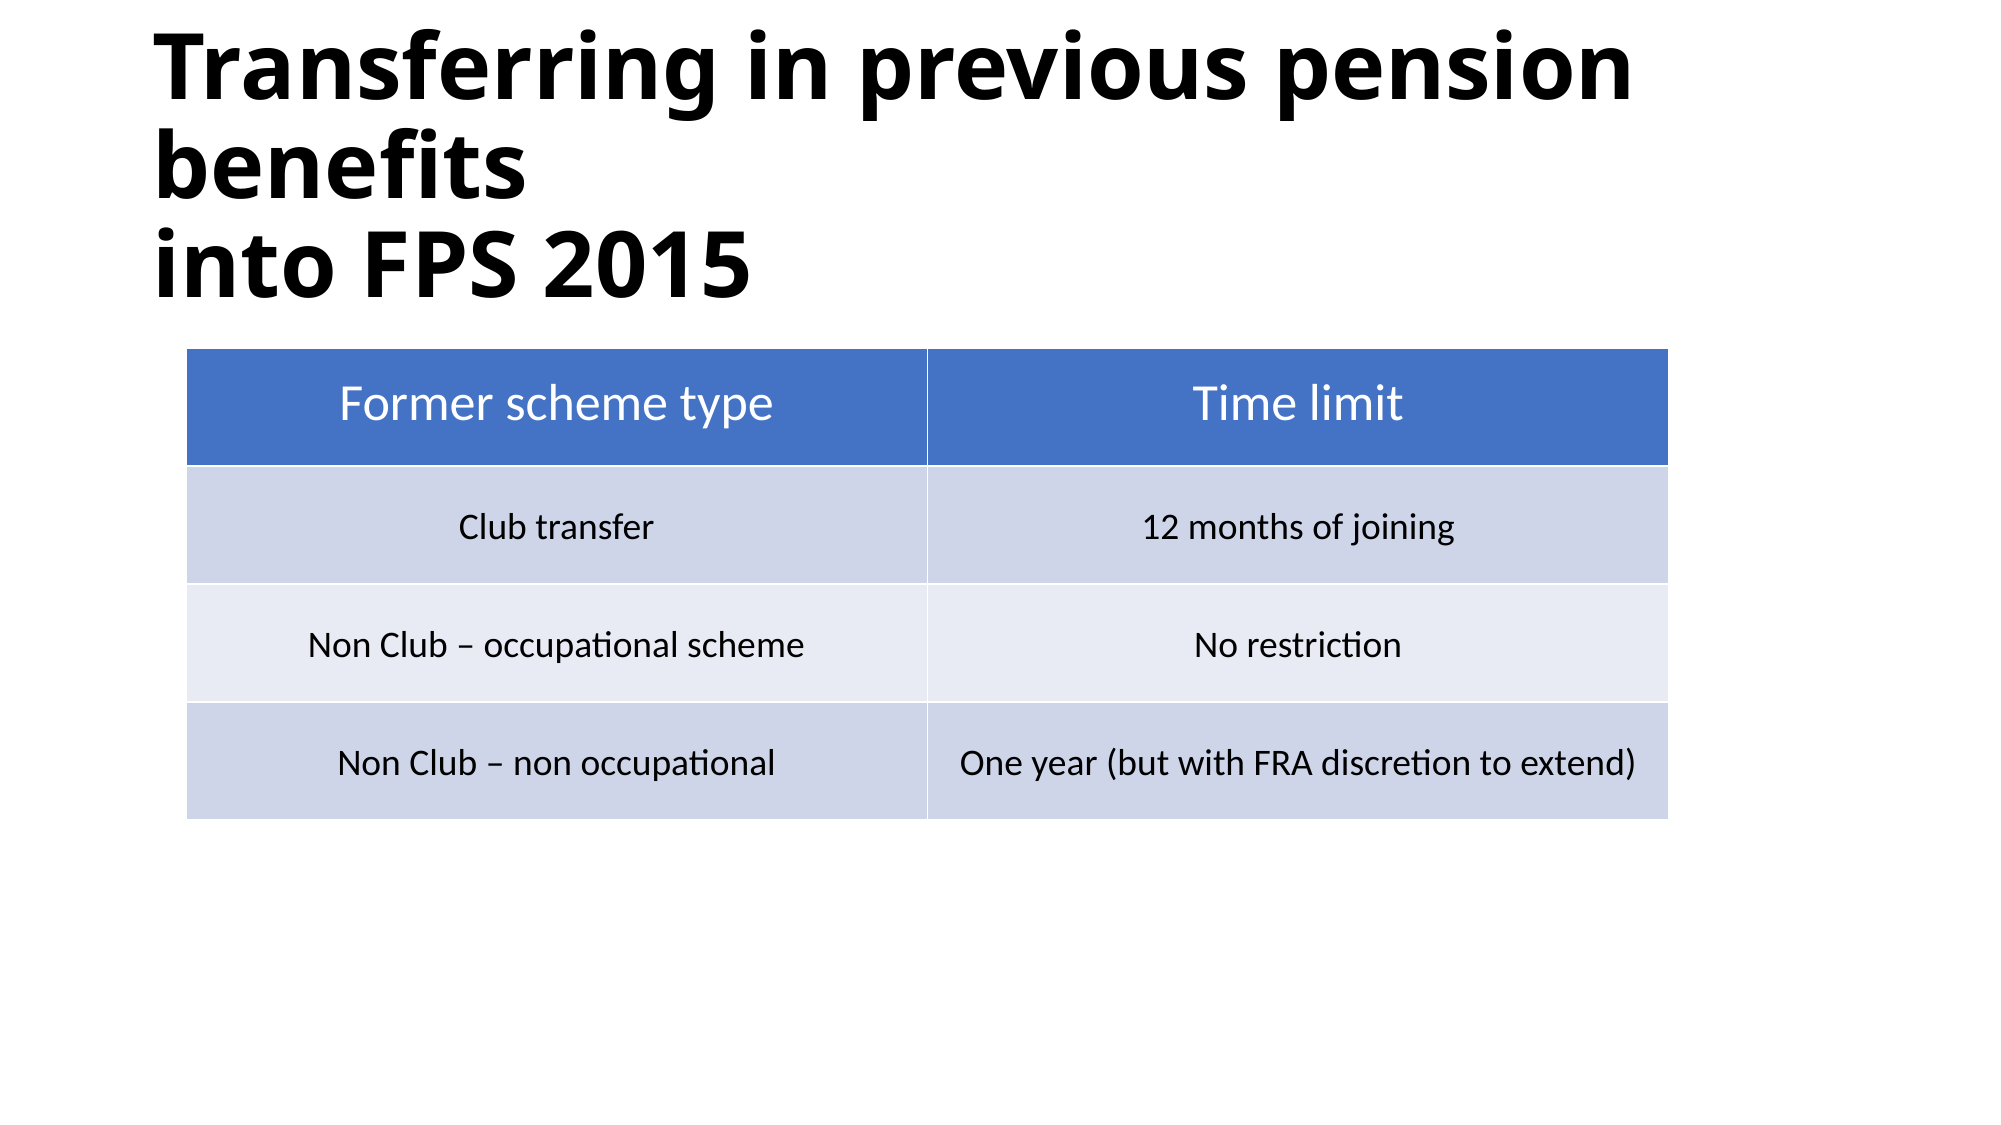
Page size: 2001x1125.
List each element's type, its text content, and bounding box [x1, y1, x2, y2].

table_cell Non Club – occupational scheme [187, 585, 927, 701]
table_cell One year (but with FRA discretion to extend) [928, 703, 1668, 819]
title Transferring in previous pension benefits into FPS 2015 [137, 59, 1863, 278]
table_cell No restriction [928, 585, 1668, 701]
table_header Time limit [928, 349, 1668, 465]
table_cell Club transfer [187, 467, 927, 583]
table_cell 12 months of joining [928, 467, 1668, 583]
table_cell Non Club – non occupational [187, 703, 927, 819]
table_header Former scheme type [187, 349, 927, 465]
